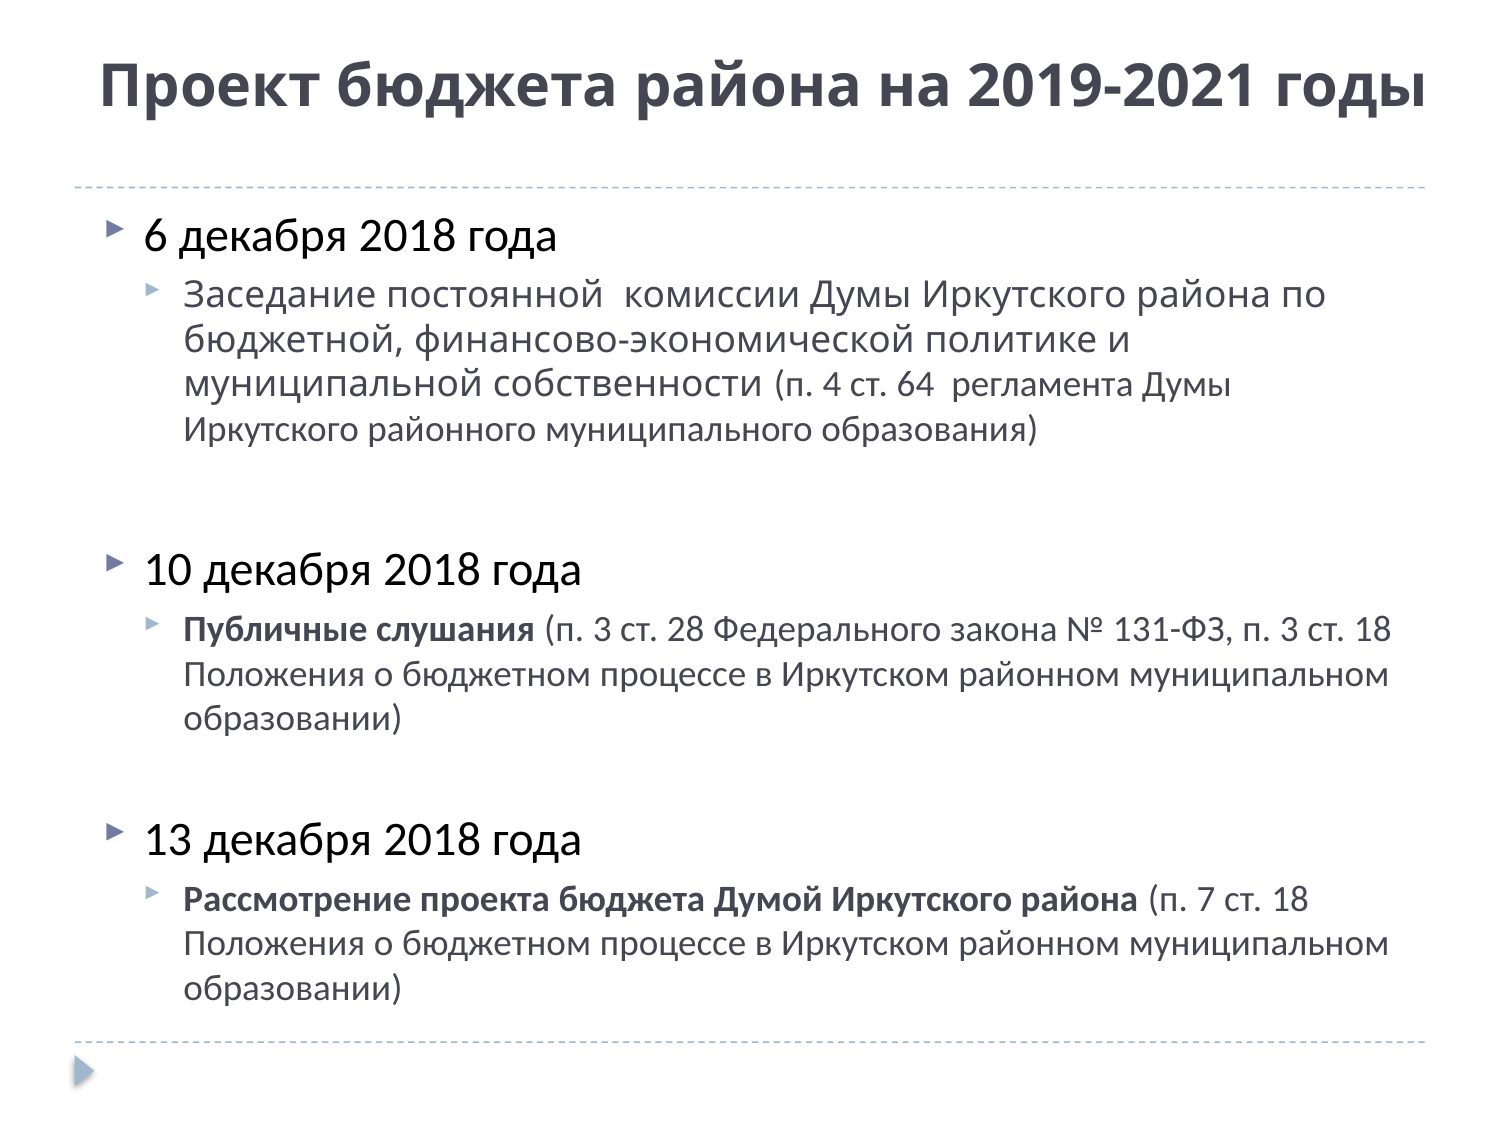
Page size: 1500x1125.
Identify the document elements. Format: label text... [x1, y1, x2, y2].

list 6 декабря 2018 года Заседание постоянной комиссии Думы Иркутского района по бюджетной, финансово-экономической политике и муниципальной собственности (п. 4 ст. 64 регламента Думы Иркутского районного муниципального образования) 10 декабря 2018 года Публичные слушания (п. 3 ст. 28 Федерального закона № 131-ФЗ, п. 3 ст. 18 Положения о бюджетном процессе в Иркутском районном муниципальном образовании) 13 декабря 2018 года Рассмотрение проекта бюджета Думой Иркутского района (п. 7 ст. 18 Положения о бюджетном процессе в Иркутском районном муниципальном образовании) [88, 196, 1427, 1019]
title Проект бюджета района на 2019-2021 годы [64, 30, 1447, 126]
